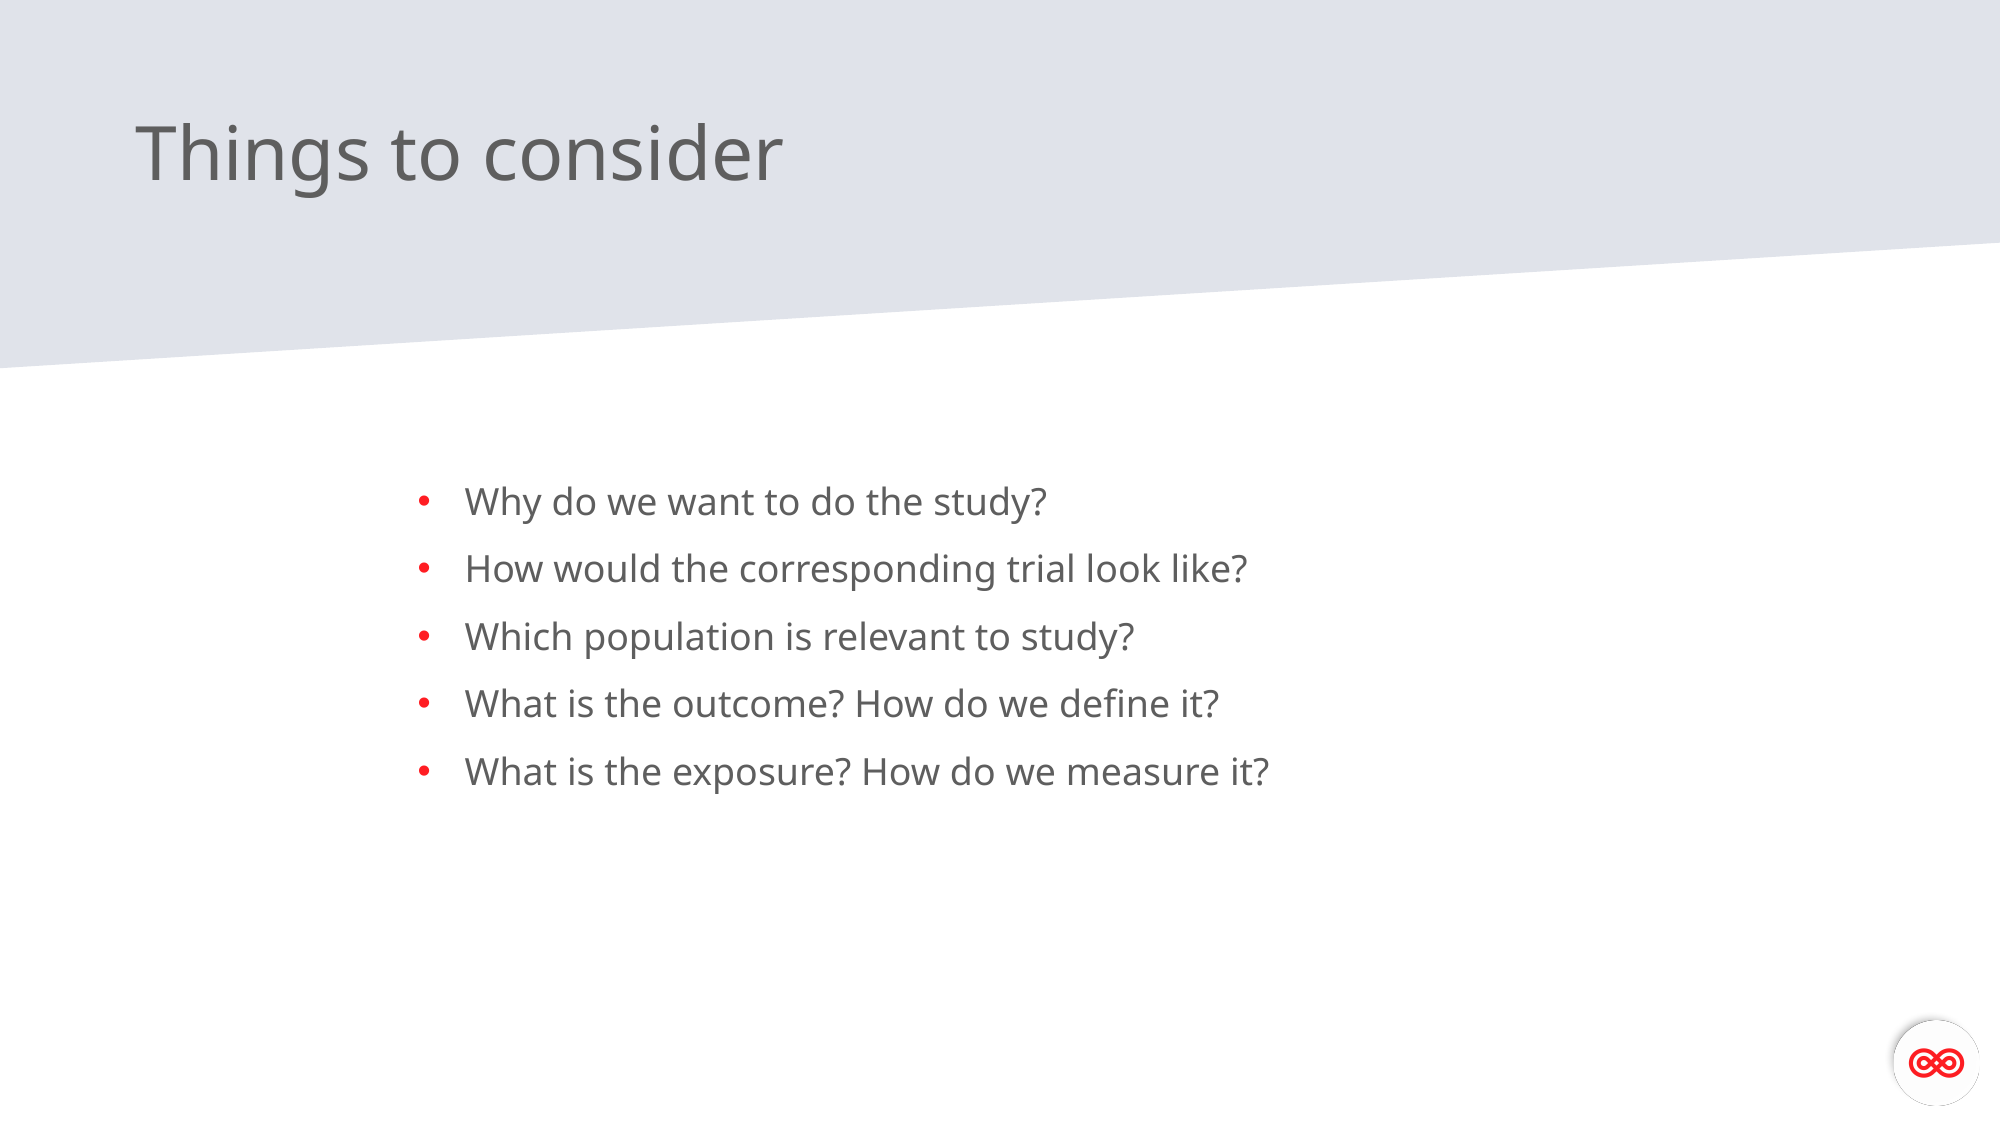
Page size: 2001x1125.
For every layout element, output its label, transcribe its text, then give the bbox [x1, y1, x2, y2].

text_box Why do we want to do the study? How would the corresponding trial look like? Which population is relevant to study? What is the outcome? How do we define it? What is the exposure? How do we measure it? [327, 447, 1527, 801]
text_box [0, 0, 2000, 370]
text_box [123, 190, 1632, 235]
picture [1893, 1020, 1980, 1106]
text_box Things to consider [120, 110, 1632, 191]
